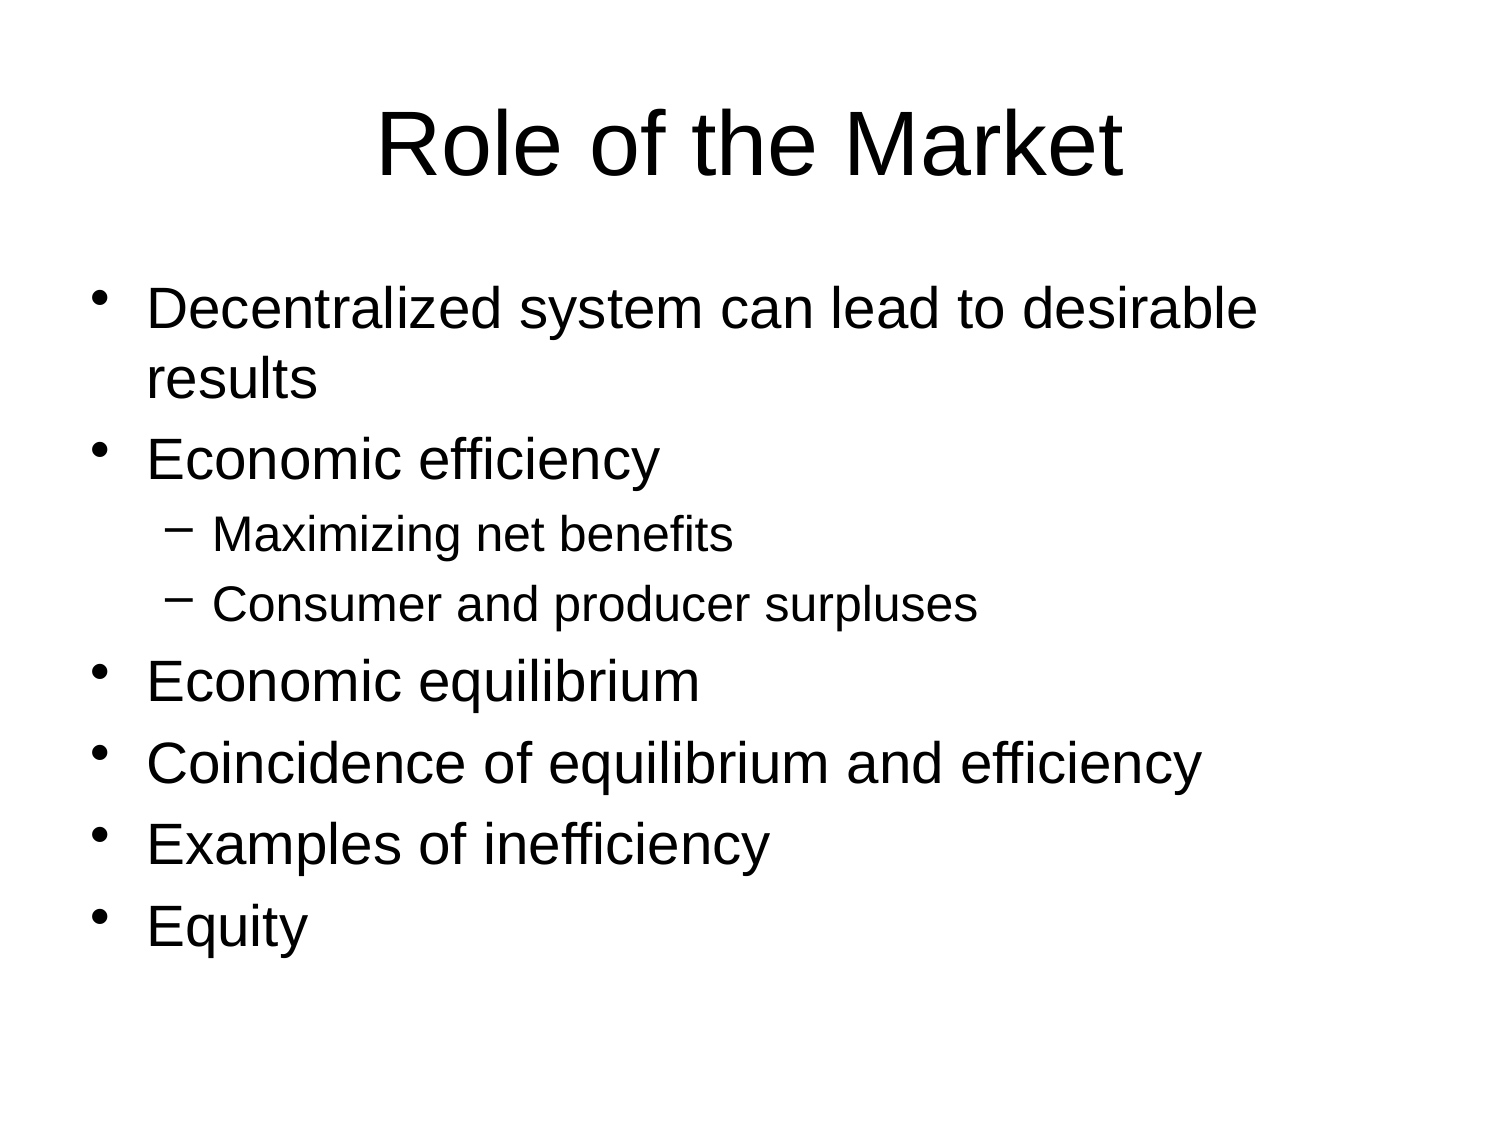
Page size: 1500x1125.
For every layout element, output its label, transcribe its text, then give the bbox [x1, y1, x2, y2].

title Role of the Market [75, 45, 1425, 233]
list Decentralized system can lead to desirable results Economic efficiency Maximizing net benefits Consumer and producer surpluses Economic equilibrium Coincidence of equilibrium and efficiency Examples of inefficiency Equity [75, 262, 1425, 1005]
